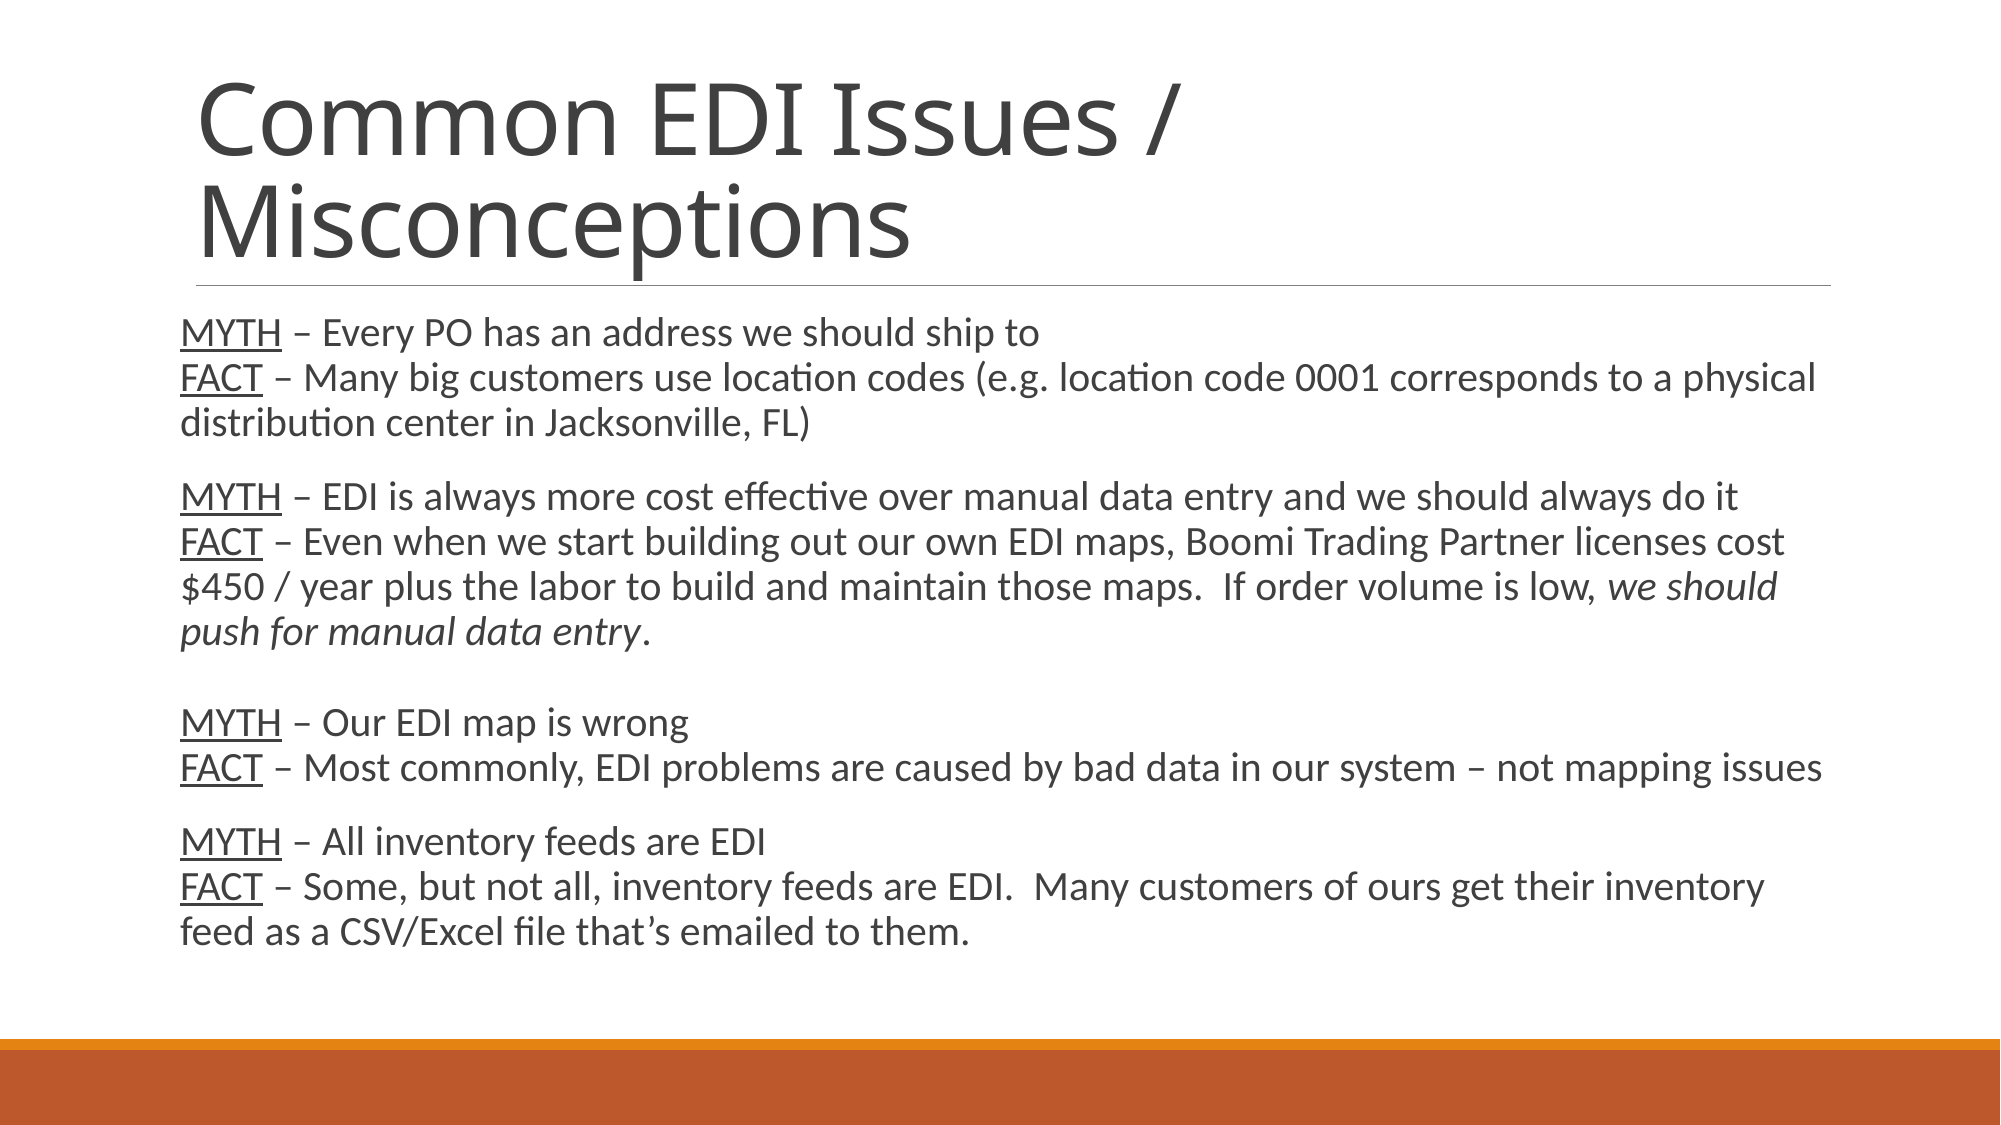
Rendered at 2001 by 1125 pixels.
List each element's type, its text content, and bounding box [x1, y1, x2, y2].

title Common EDI Issues / Misconceptions [180, 47, 1830, 285]
list MYTH – Every PO has an address we should ship to FACT – Many big customers use location codes (e.g. location code 0001 corresponds to a physical distribution center in Jacksonville, FL) MYTH – EDI is always more cost effective over manual data entry and we should always do it FACT – Even when we start building out our own EDI maps, Boomi Trading Partner licenses cost $450 / year plus the labor to build and maintain those maps. If order volume is low, we should push for manual data entry. MYTH – Our EDI map is wrong FACT – Most commonly, EDI problems are caused by bad data in our system – not mapping issues MYTH – All inventory feeds are EDI FACT – Some, but not all, inventory feeds are EDI. Many customers of ours get their inventory feed as a CSV/Excel file that’s emailed to them. [180, 302, 1830, 963]
